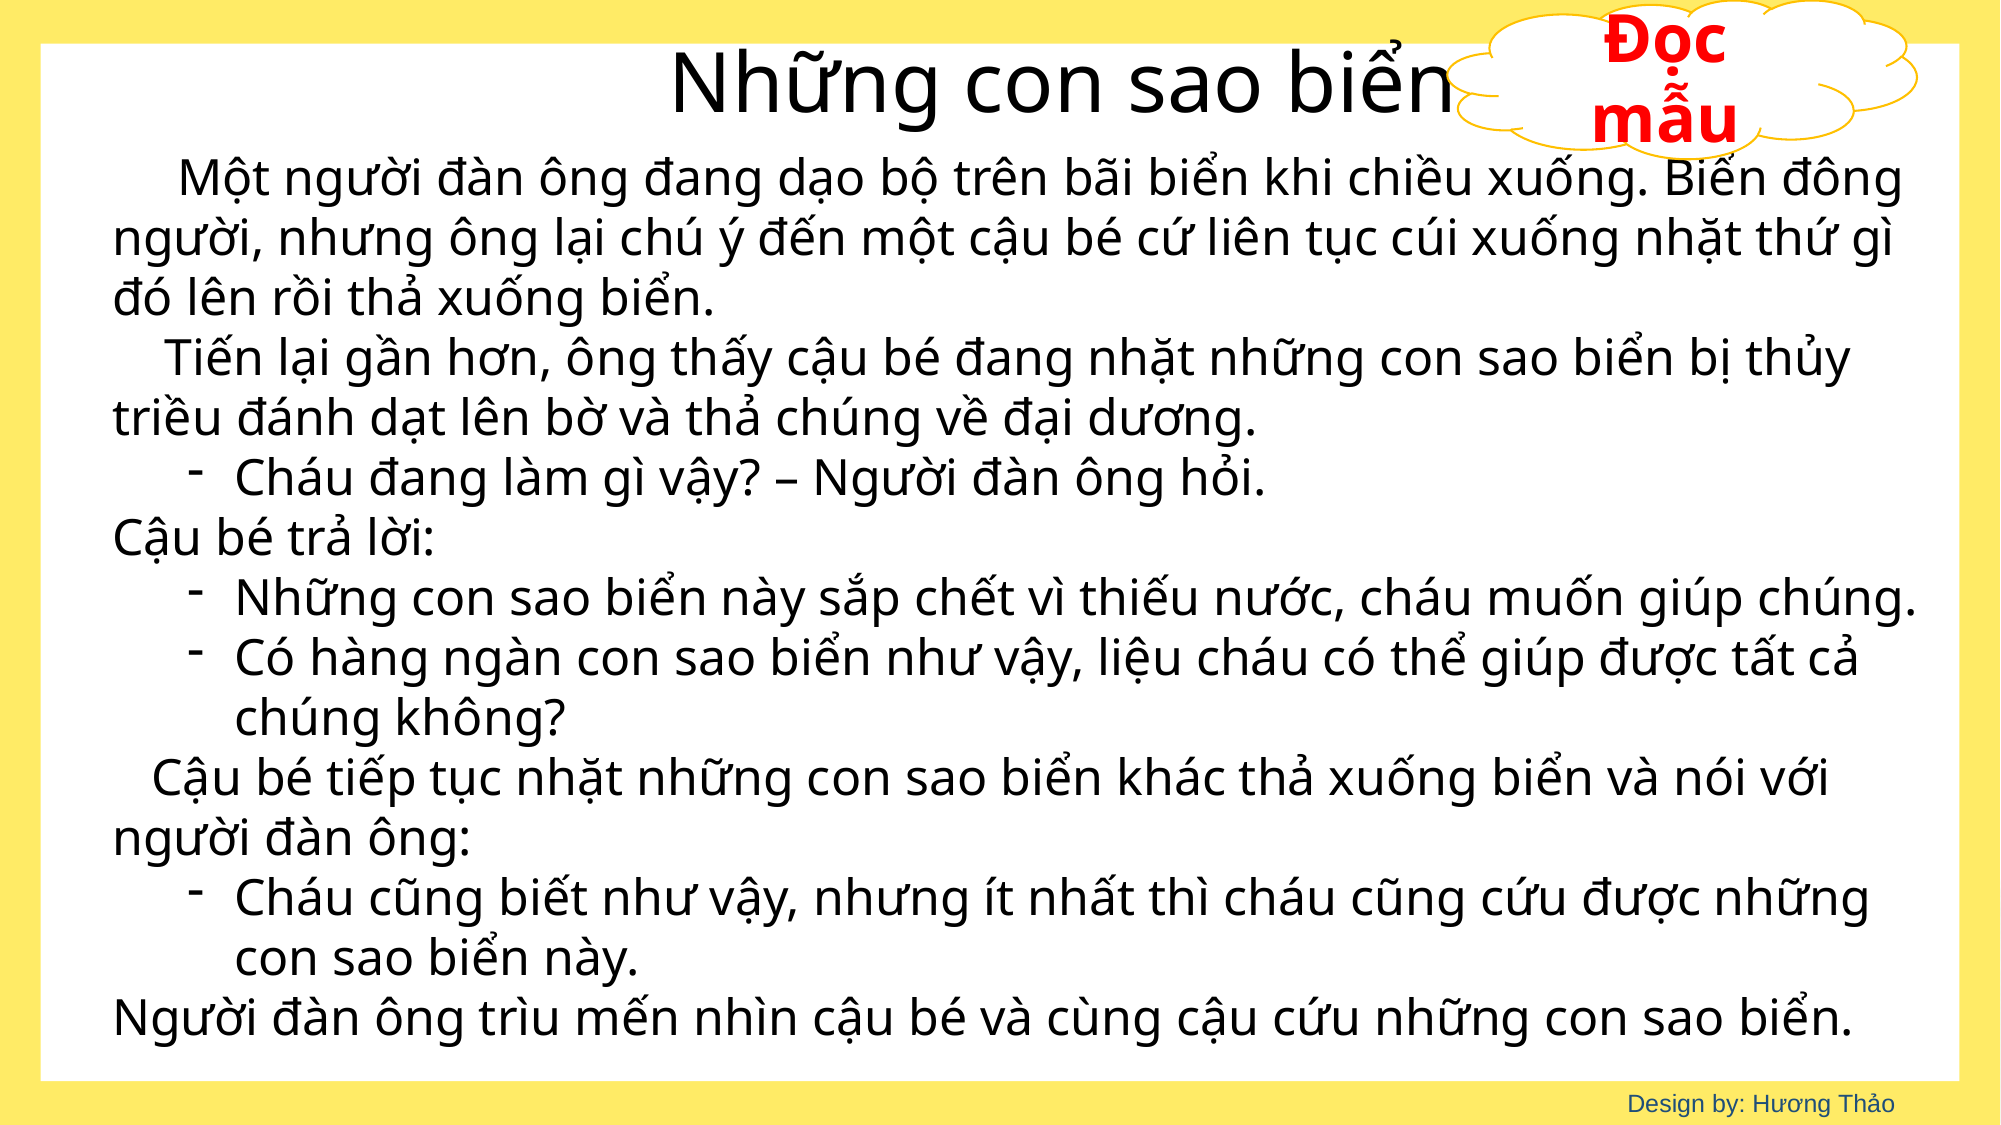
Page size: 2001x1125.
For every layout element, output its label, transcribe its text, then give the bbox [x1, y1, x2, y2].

text_box Đọc mẫu [1446, 0, 1919, 161]
text_box Những con sao biển [654, 22, 1517, 137]
text_box Một người đàn ông đang dạo bộ trên bãi biển khi chiều xuống. Biển đông người, nhưng ông lại chú ý đến một cậu bé cứ liên tục cúi xuống nhặt thứ gì đó lên rồi thả xuống biển. Tiến lại gần hơn, ông thấy cậu bé đang nhặt những con sao biển bị thủy triều đánh dạt lên bờ và thả chúng về đại dương. Cháu đang làm gì vậy? – Người đàn ông hỏi. Cậu bé trả lời: Những con sao biển này sắp chết vì thiếu nước, cháu muốn giúp chúng. Có hàng ngàn con sao biển như vậy, liệu cháu có thể giúp được tất cả chúng không? Cậu bé tiếp tục nhặt những con sao biển khác thả xuống biển và nói với người đàn ông: Cháu cũng biết như vậy, nhưng ít nhất thì cháu cũng cứu được những con sao biển này. Người đàn ông trìu mến nhìn cậu bé và cùng cậu cứu những con sao biển. [97, 138, 1942, 1053]
